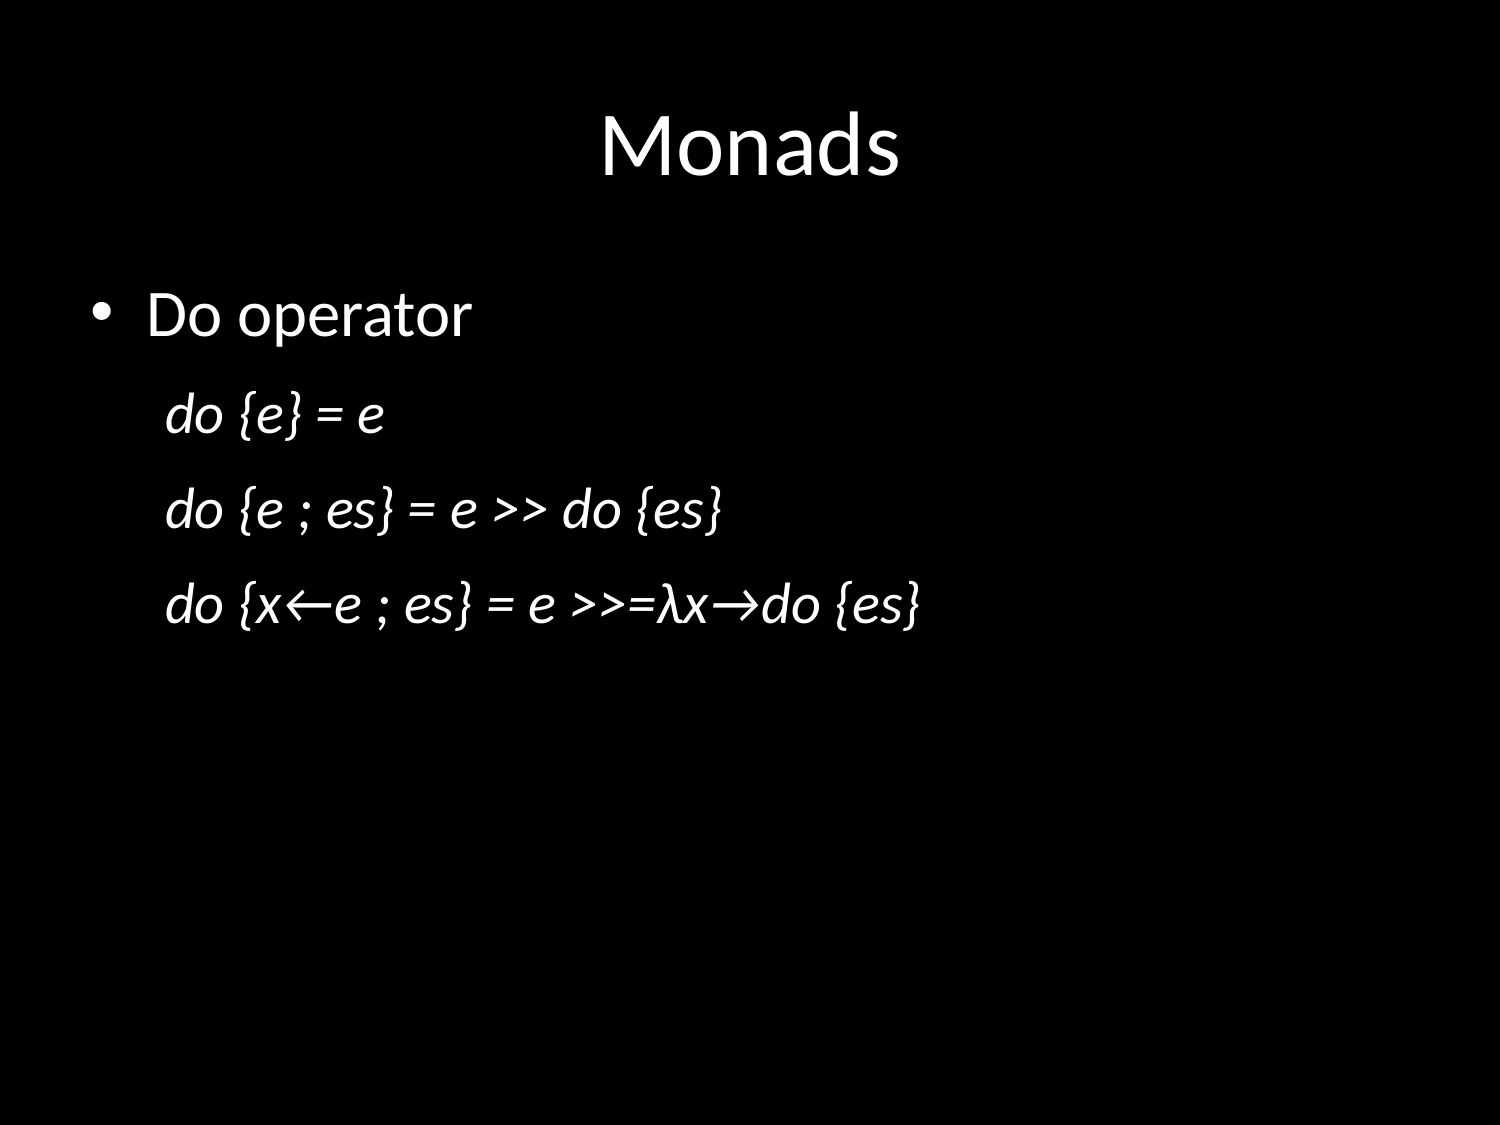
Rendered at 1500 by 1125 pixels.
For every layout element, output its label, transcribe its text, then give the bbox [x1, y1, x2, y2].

list Do operator do {e} = e do {e ; es} = e >> do {es} do {x←e ; es} = e >>=λx→do {es} [75, 262, 1425, 1005]
title Monads [75, 45, 1425, 233]
